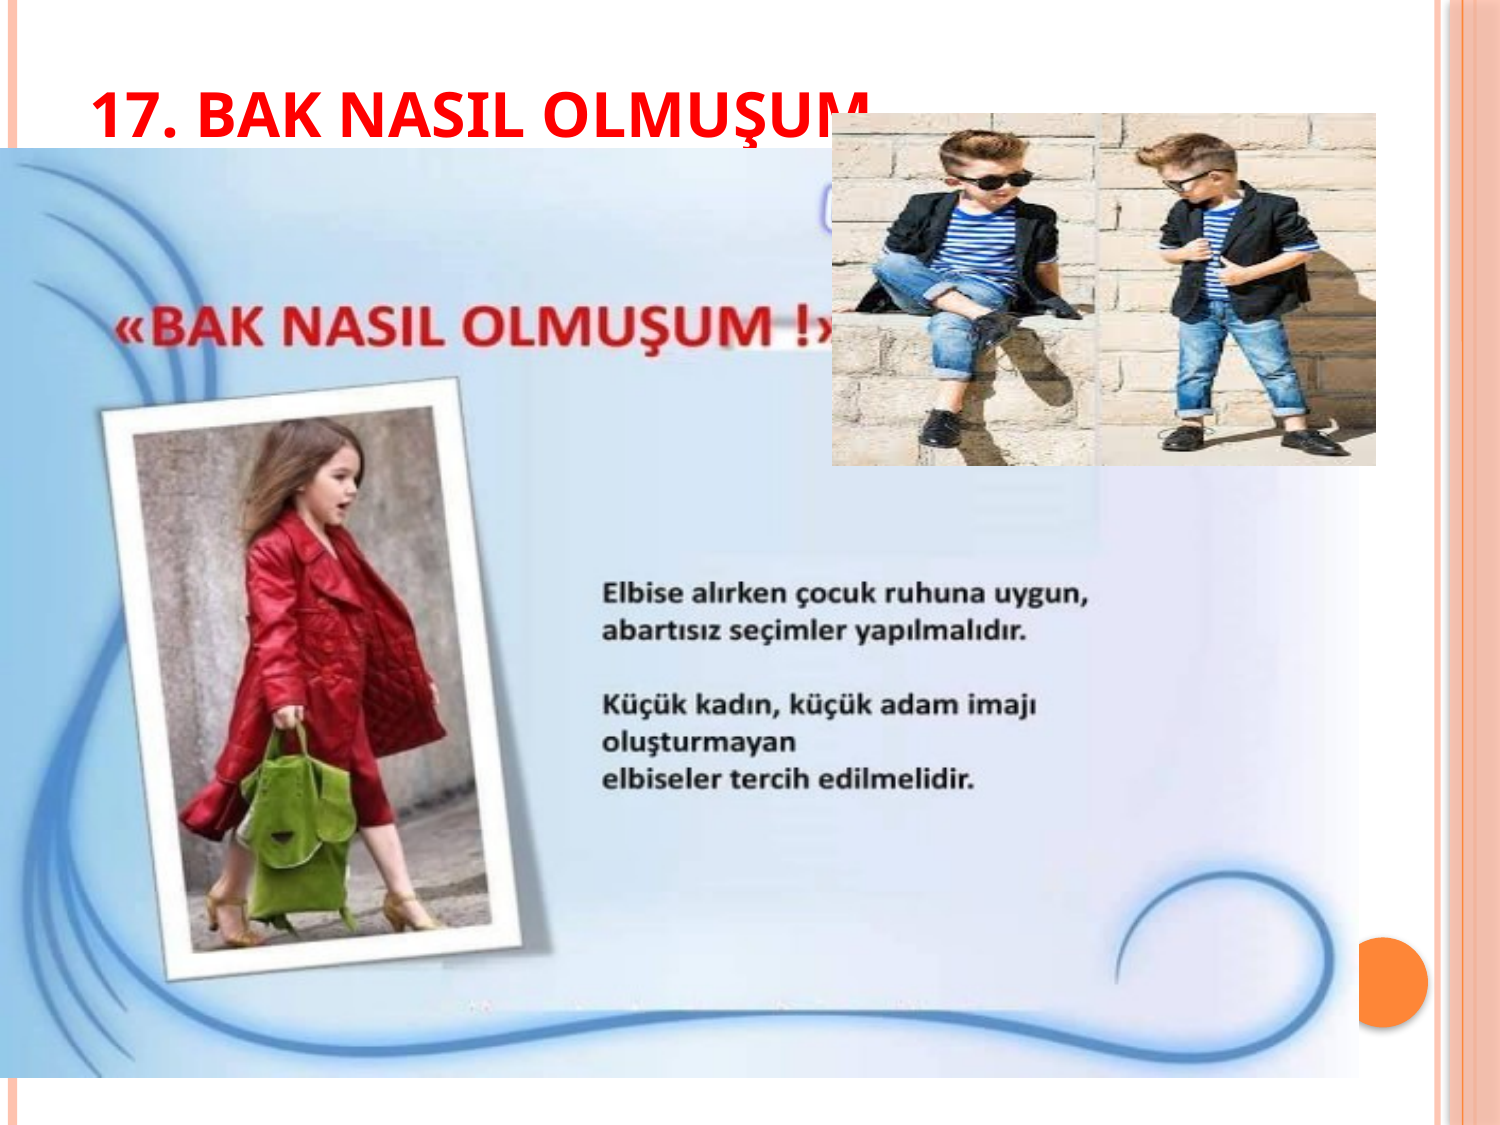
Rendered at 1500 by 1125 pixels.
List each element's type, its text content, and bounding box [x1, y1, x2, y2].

picture [832, 113, 1377, 466]
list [0, 148, 1359, 1079]
title 17. Bak Nasıl Olmuşum [75, 45, 1300, 144]
